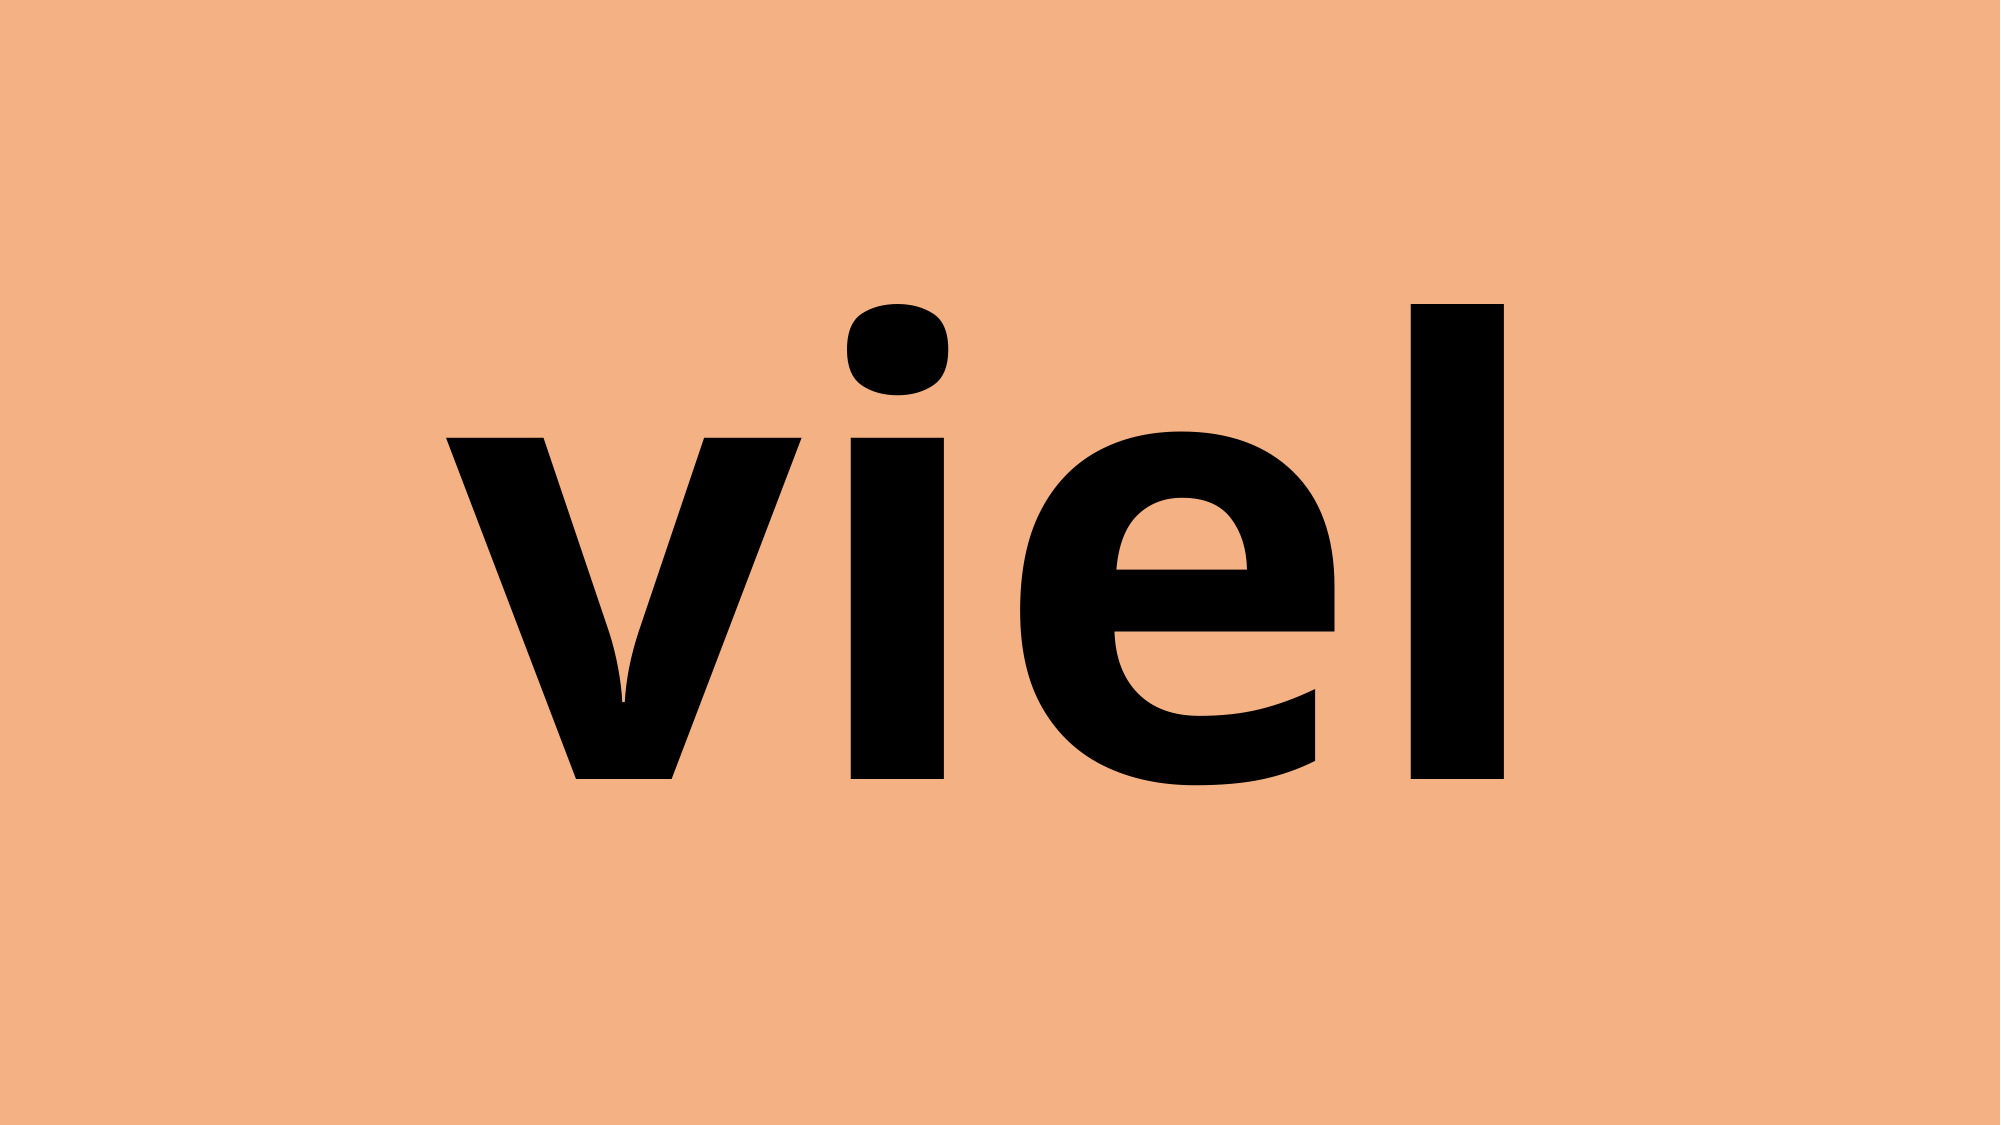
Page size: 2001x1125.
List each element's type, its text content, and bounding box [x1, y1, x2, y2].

title viel [137, 468, 1863, 686]
